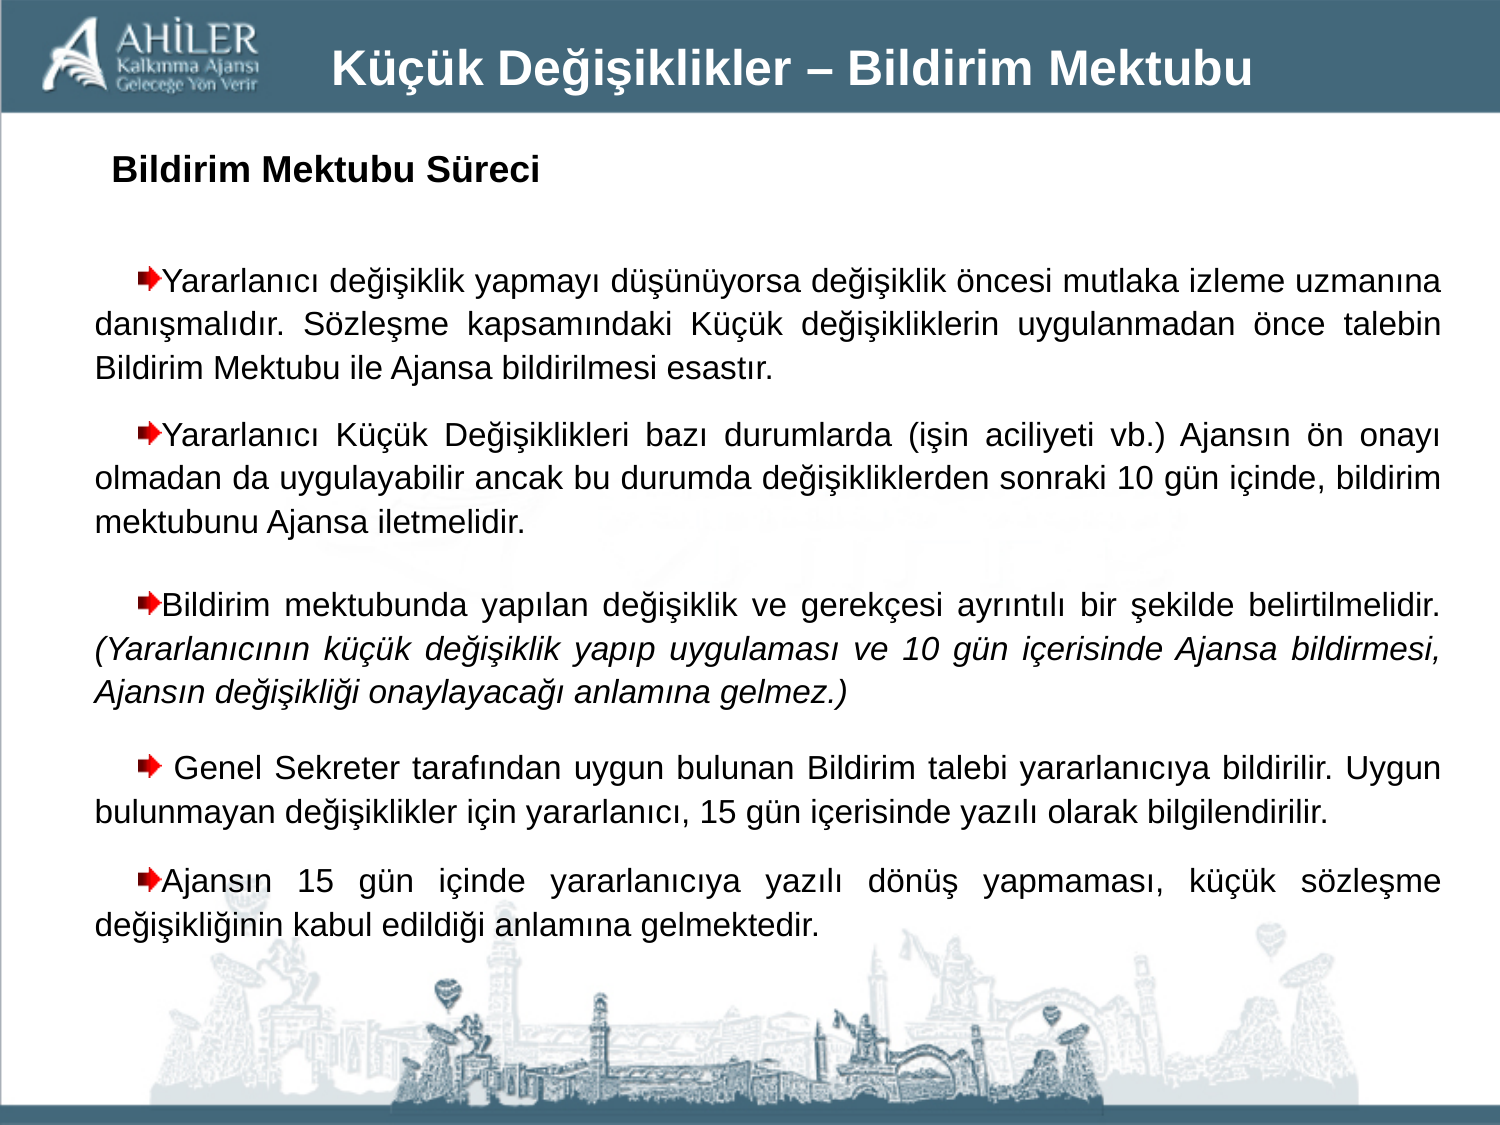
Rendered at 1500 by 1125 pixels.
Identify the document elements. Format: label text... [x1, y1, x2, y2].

picture [138, 266, 162, 291]
title Küçük Değişiklikler – Bildirim Mektubu [147, 0, 1439, 160]
picture [138, 591, 162, 615]
picture [138, 867, 162, 892]
picture [0, 0, 1500, 1125]
list Bildirim Mektubu Süreci Yararlanıcı değişiklik yapmayı düşünüyorsa değişiklik öncesi mutlaka izleme uzmanına danışmalıdır. Sözleşme kapsamındaki Küçük değişikliklerin uygulanmadan önce talebin Bildirim Mektubu ile Ajansa bildirilmesi esastır. Yararlanıcı Küçük Değişiklikleri bazı durumlarda (işin aciliyeti vb.) Ajansın ön onayı olmadan da uygulayabilir ancak bu durumda değişikliklerden sonraki 10 gün içinde, bildirim mektubunu Ajansa iletmelidir. Bildirim mektubunda yapılan değişiklik ve gerekçesi ayrıntılı bir şekilde belirtilmelidir. (Yararlanıcının küçük değişiklik yapıp uygulaması ve 10 gün içerisinde Ajansa bildirmesi, Ajansın değişikliği onaylayacağı anlamına gelmez.) Genel Sekreter tarafından uygun bulunan Bildirim talebi yararlanıcıya bildirilir. Uygun bulunmayan değişiklikler için yararlanıcı, 15 gün içerisinde yazılı olarak bilgilendirilir. Ajansın 15 gün içinde yararlanıcıya yazılı dönüş yapmaması, küçük sözleşme değişikliğinin kabul edildiği anlamına gelmektedir. [64, 137, 1459, 1035]
picture [138, 421, 162, 445]
picture [138, 754, 162, 778]
